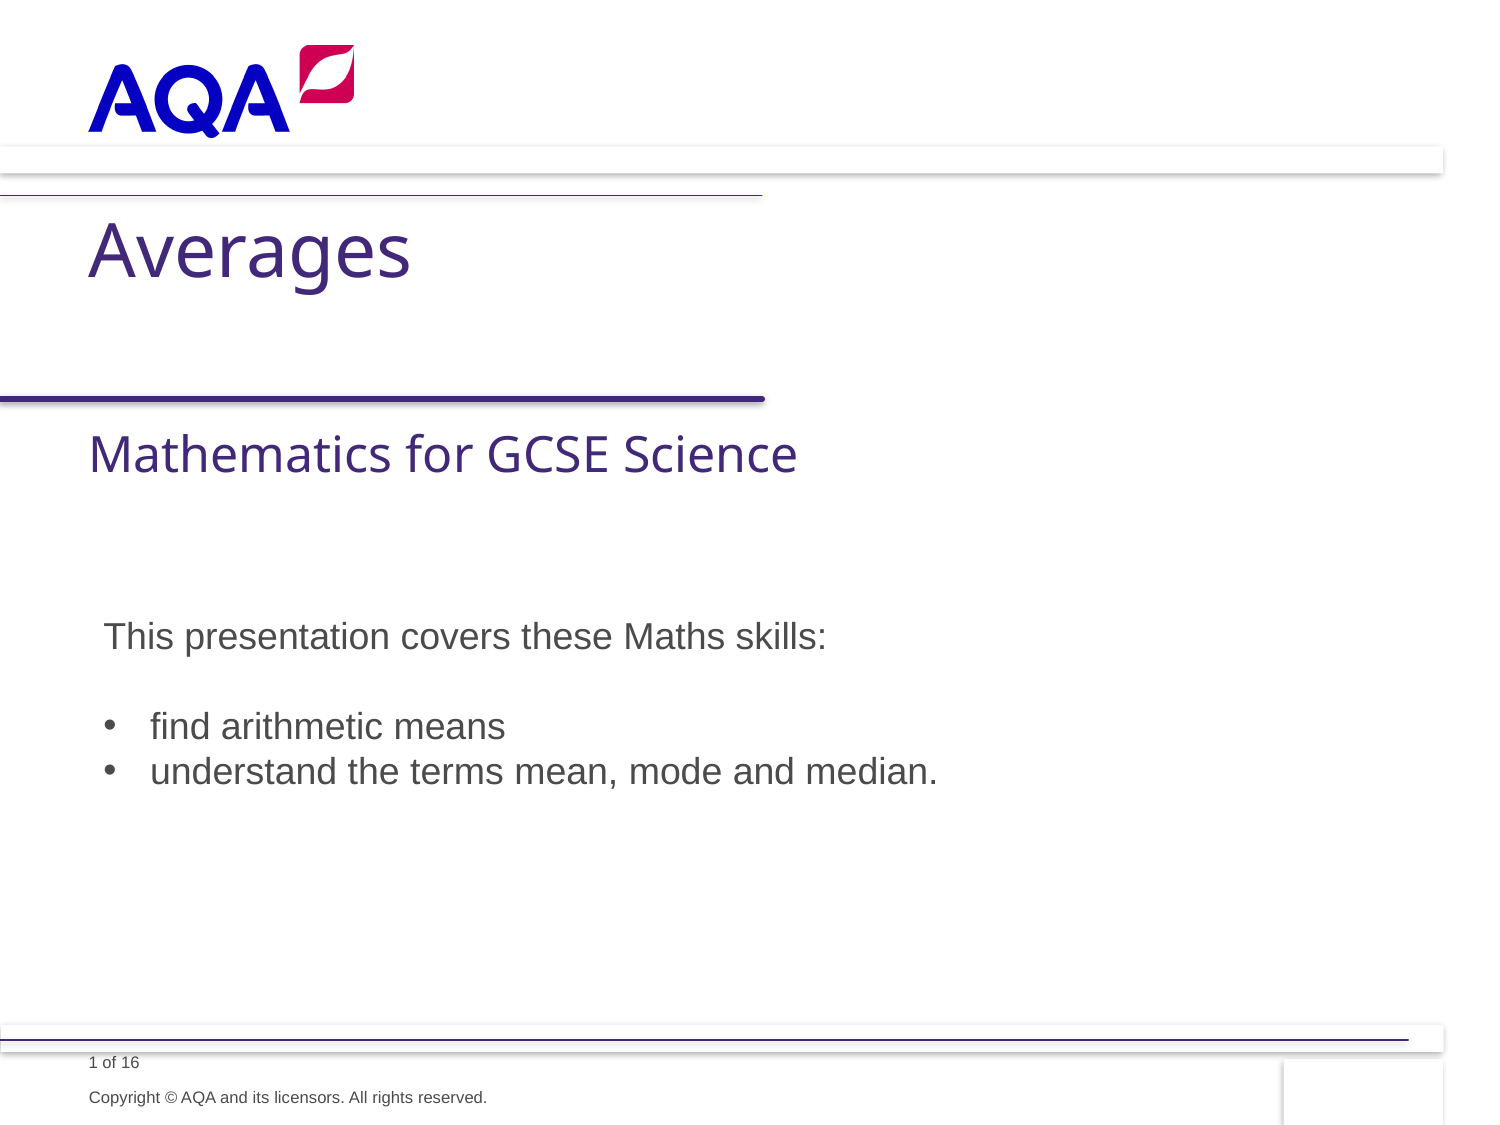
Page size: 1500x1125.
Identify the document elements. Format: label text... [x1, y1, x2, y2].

picture [88, 45, 354, 138]
text_box This presentation covers these Maths skills: find arithmetic means understand the terms mean, mode and median. [88, 604, 1163, 800]
subtitle Mathematics for GCSE Science [88, 428, 1267, 491]
title Averages [88, 213, 1267, 373]
